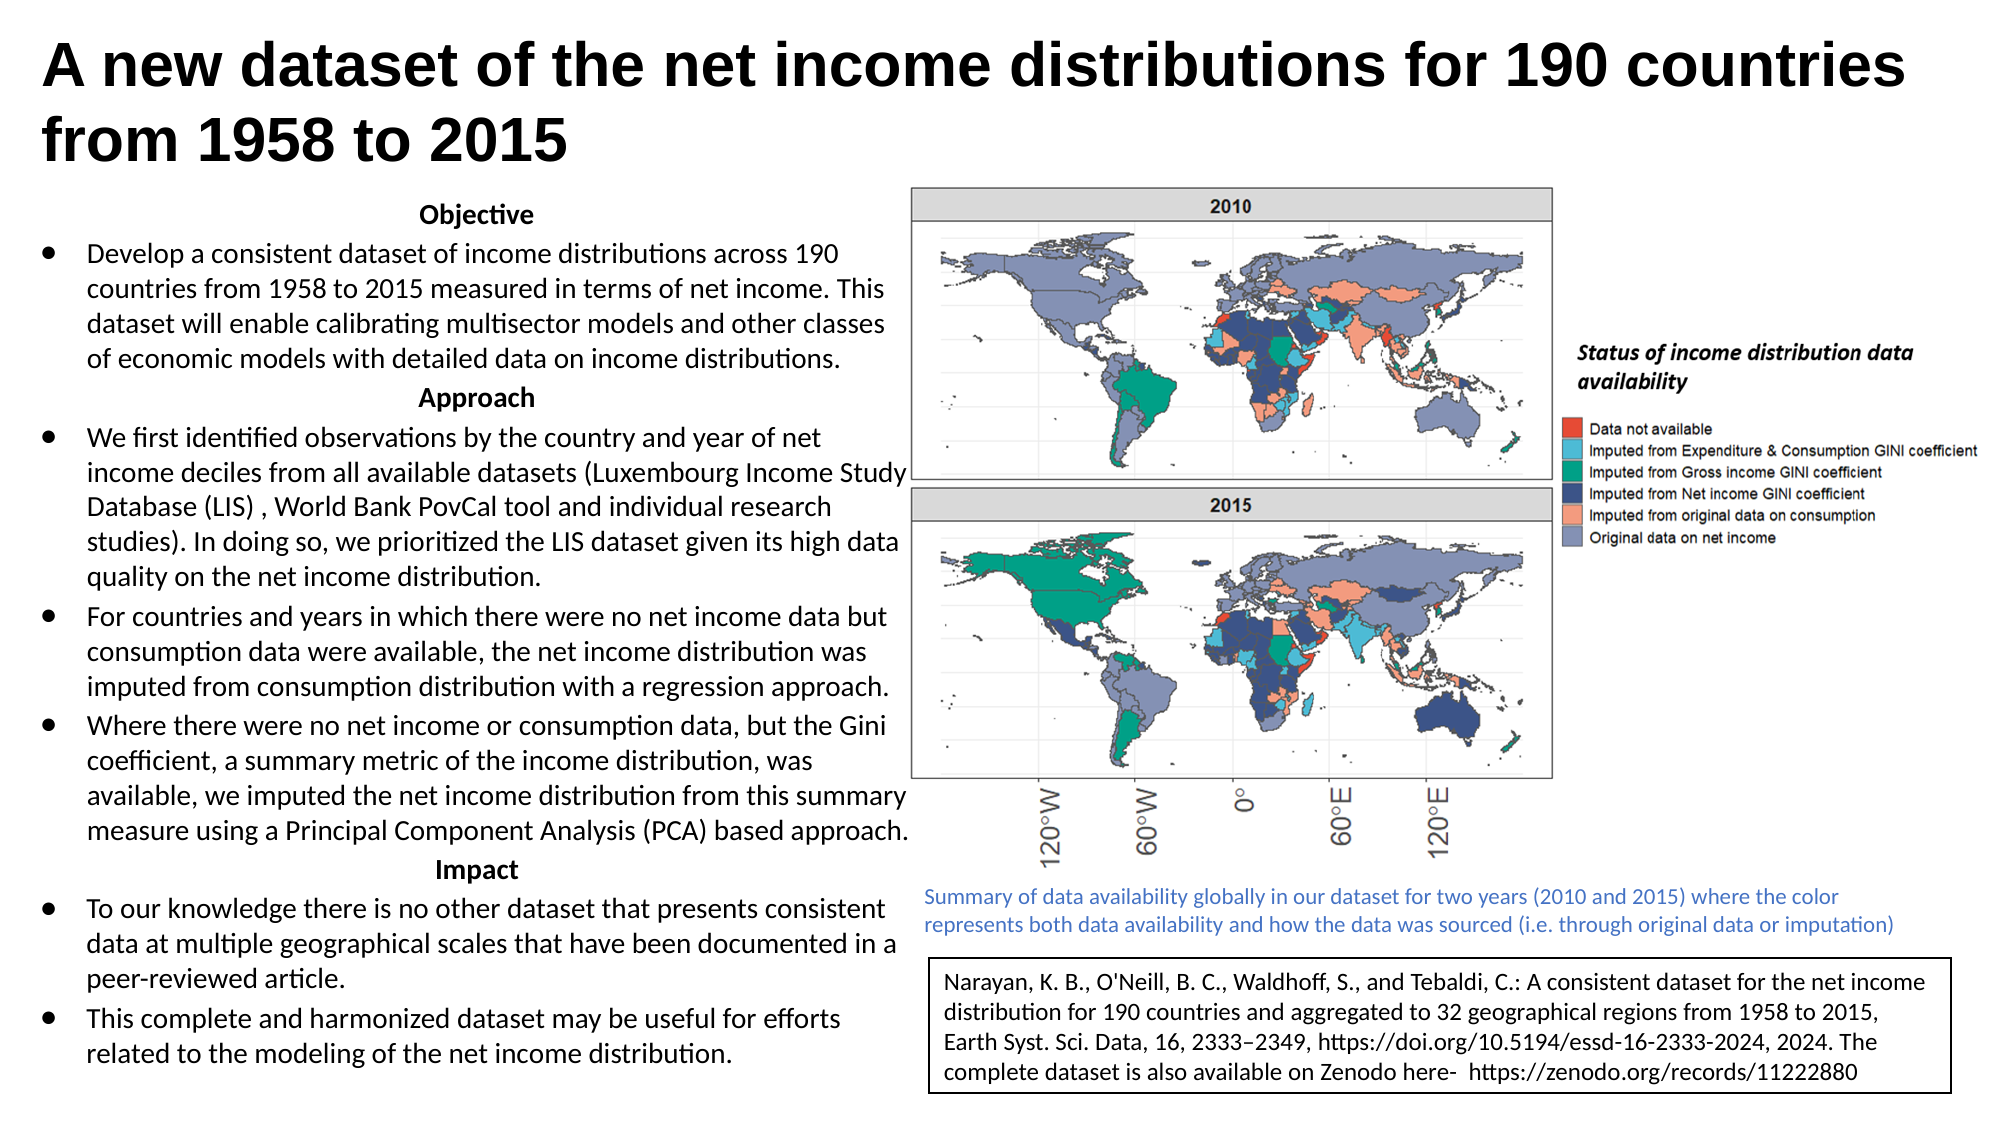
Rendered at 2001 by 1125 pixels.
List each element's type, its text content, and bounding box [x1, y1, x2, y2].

text_box Objective Develop a consistent dataset of income distributions across 190 countries from 1958 to 2015 measured in terms of net income. This dataset will enable calibrating multisector models and other classes of economic models with detailed data on income distributions. Approach We first identified observations by the country and year of net income deciles from all available datasets (Luxembourg Income Study Database (LIS) , World Bank PovCal tool and individual research studies). In doing so, we prioritized the LIS dataset given its high data quality on the net income distribution. For countries and years in which there were no net income data but consumption data were available, the net income distribution was imputed from consumption distribution with a regression approach. Where there were no net income or consumption data, but the Gini coefficient, a summary metric of the income distribution, was available, we imputed the net income distribution from this summary measure using a Principal Component Analysis (PCA) based approach. Impact To our knowledge there is no other dataset that presents consistent data at multiple geographical scales that have been documented in a peer-reviewed article. This complete and harmonized dataset may be useful for efforts related to the modeling of the net income distribution. [24, 187, 930, 1104]
text_box A new dataset of the net income distributions for 190 countries from 1958 to 2015 [26, 16, 2000, 181]
text_box Narayan, K. B., O'Neill, B. C., Waldhoff, S., and Tebaldi, C.: A consistent dataset for the net income distribution for 190 countries and aggregated to 32 geographical regions from 1958 to 2015, Earth Syst. Sci. Data, 16, 2333–2349, https://doi.org/10.5194/essd-16-2333-2024, 2024. The complete dataset is also available on Zenodo here- https://zenodo.org/records/11222880 [929, 958, 1952, 1093]
picture [909, 178, 1988, 875]
text_box Summary of data availability globally in our dataset for two years (2010 and 2015) where the color represents both data availability and how the data was sourced (i.e. through original data or imputation) [909, 875, 1915, 944]
